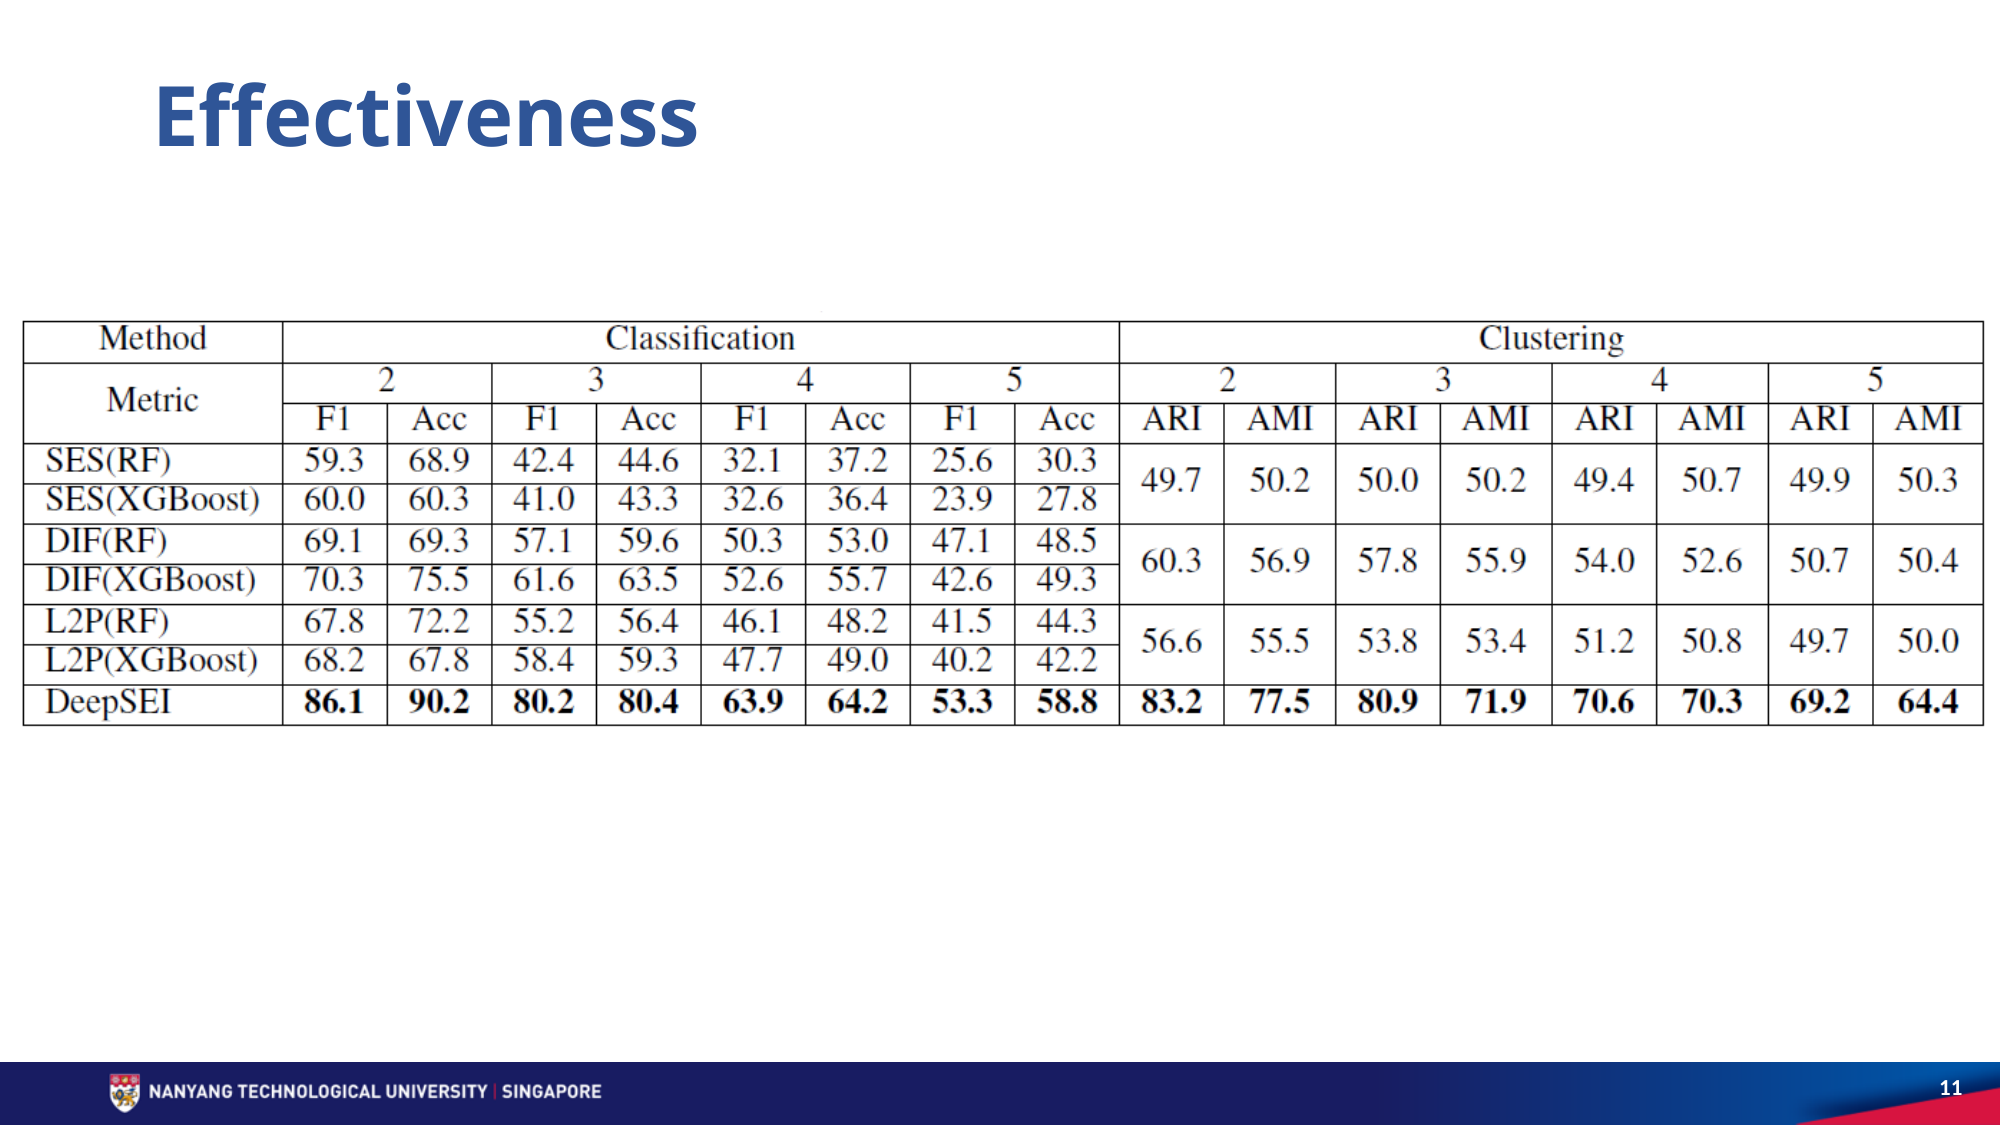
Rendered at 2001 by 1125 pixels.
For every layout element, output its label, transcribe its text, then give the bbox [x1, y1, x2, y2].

slide_number 11 [1924, 1065, 2000, 1120]
title Effectiveness [137, 59, 1953, 180]
picture [0, 1062, 2000, 1125]
picture [0, 311, 2000, 742]
